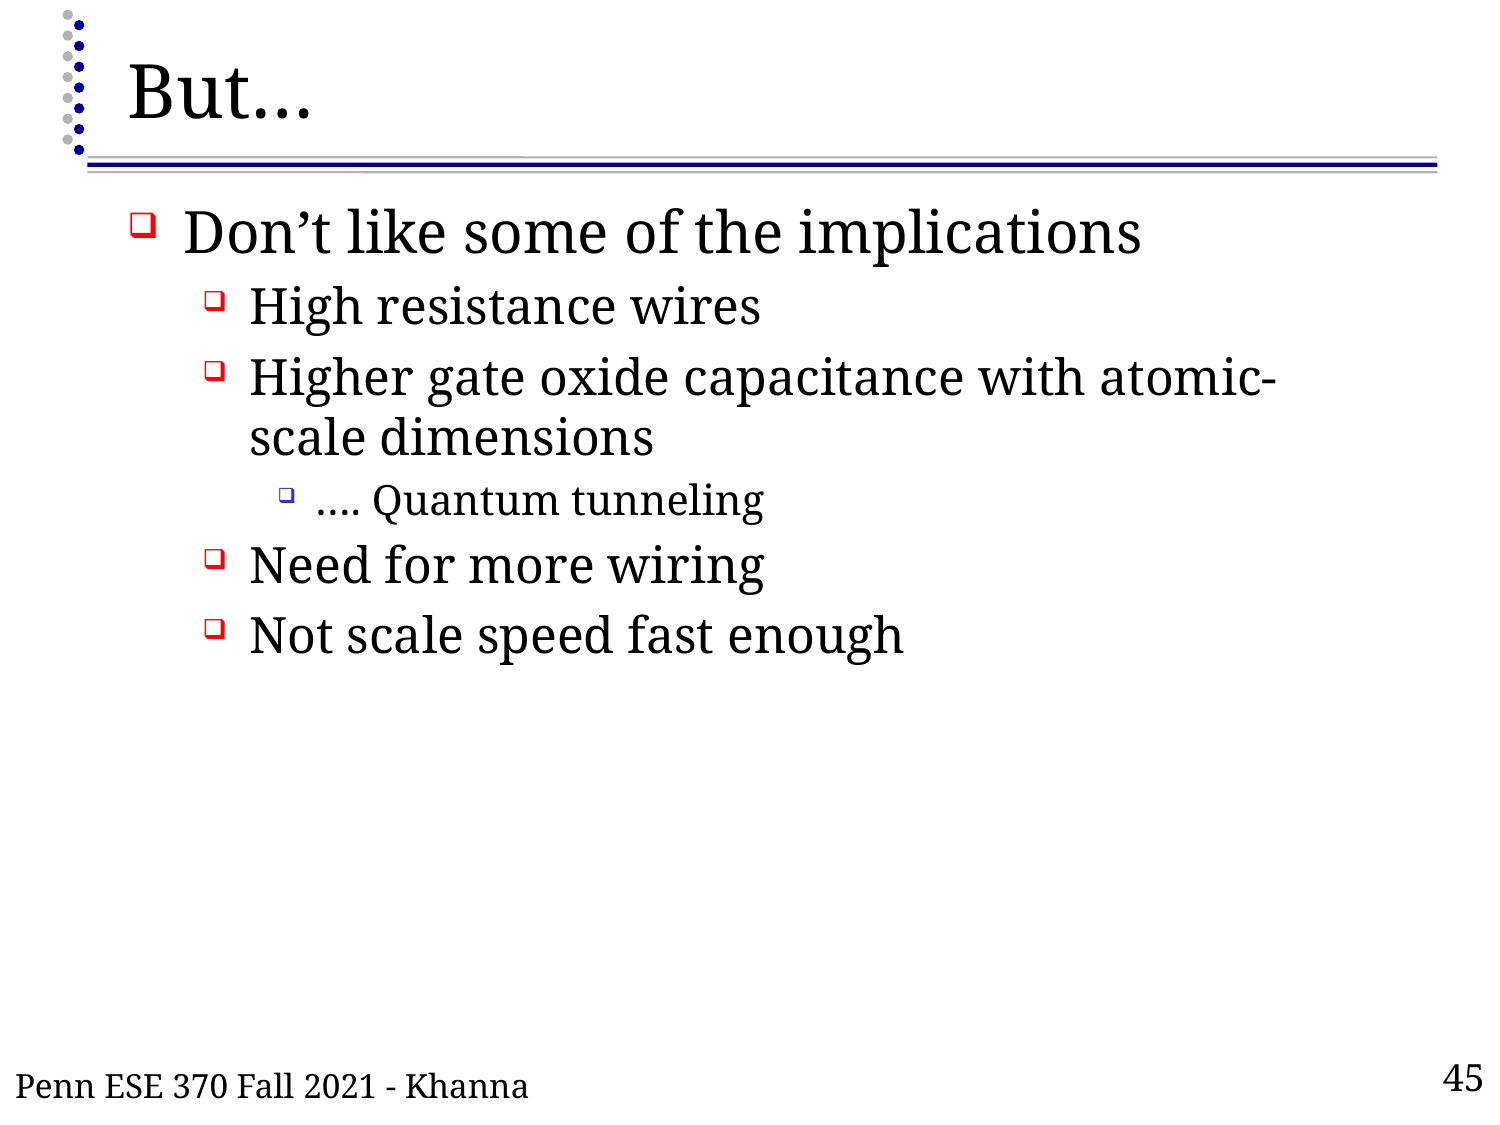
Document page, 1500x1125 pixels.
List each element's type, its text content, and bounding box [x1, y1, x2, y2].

title But… [112, 16, 1391, 142]
footer Penn ESE 370 Fall 2021 - Khanna [0, 1037, 813, 1113]
list Don’t like some of the implications High resistance wires Higher gate oxide capacitance with atomic-scale dimensions …. Quantum tunneling Need for more wiring Not scale speed fast enough [112, 187, 1388, 1013]
slide_number 45 [1187, 1037, 1500, 1113]
